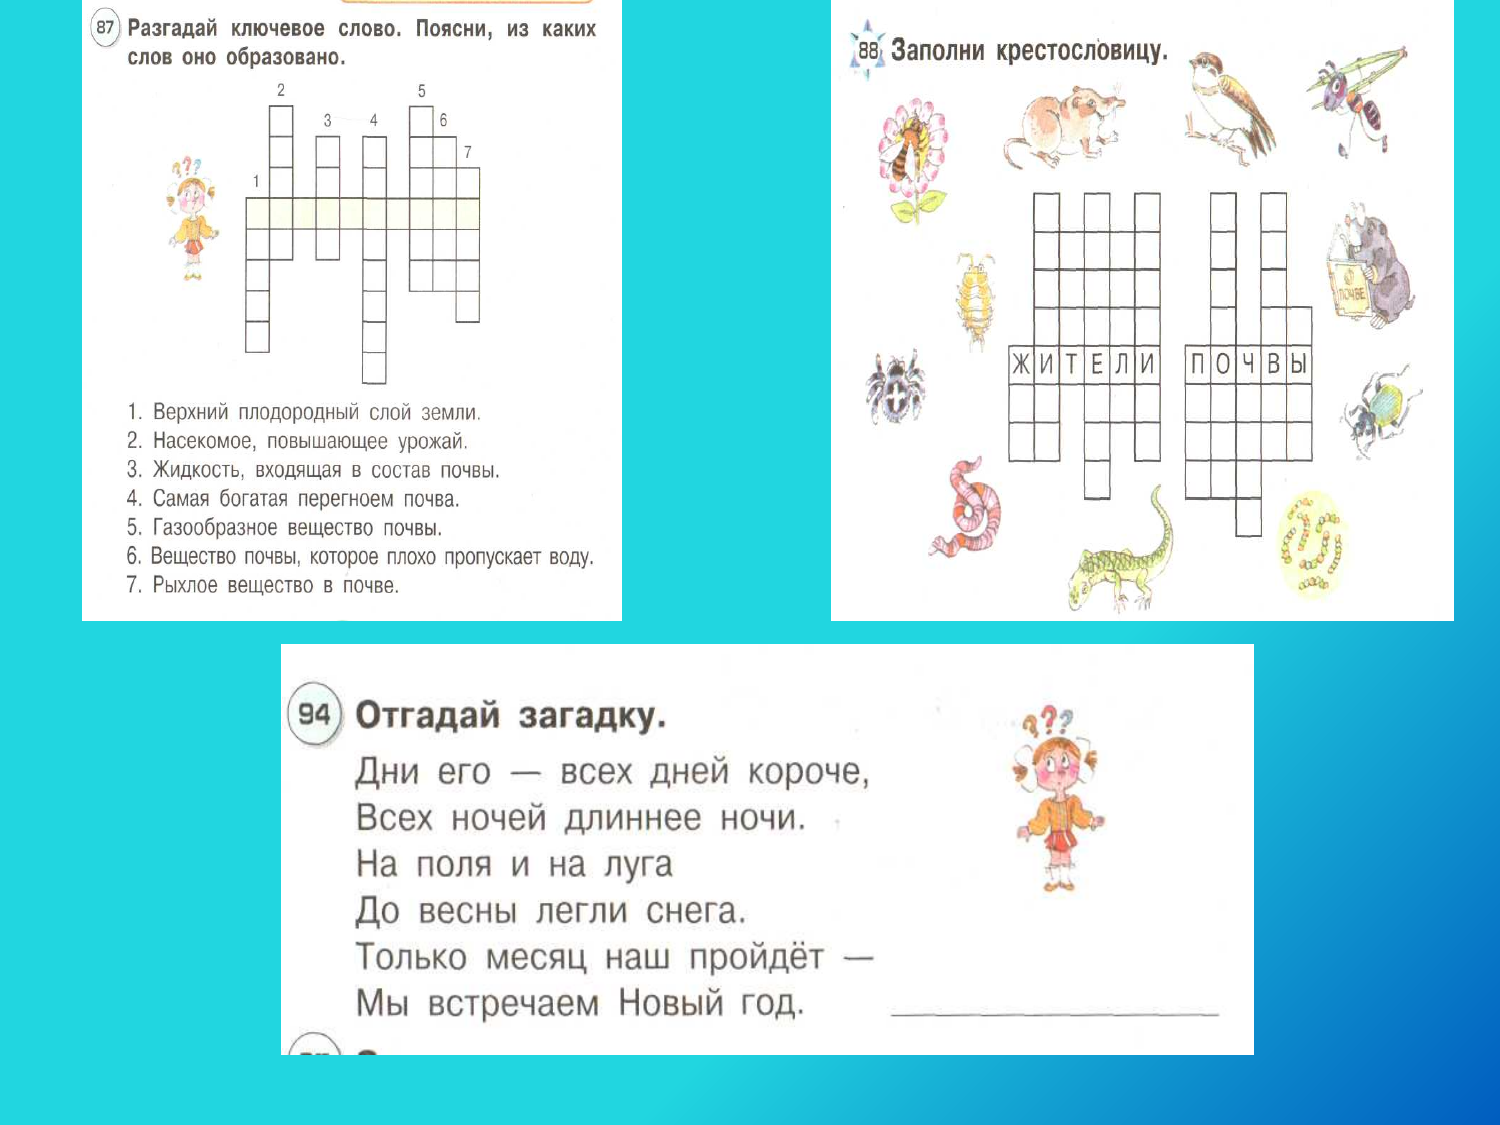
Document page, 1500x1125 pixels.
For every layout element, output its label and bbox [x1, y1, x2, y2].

picture [280, 644, 1500, 1125]
picture [830, 0, 1454, 622]
picture [81, 0, 622, 622]
